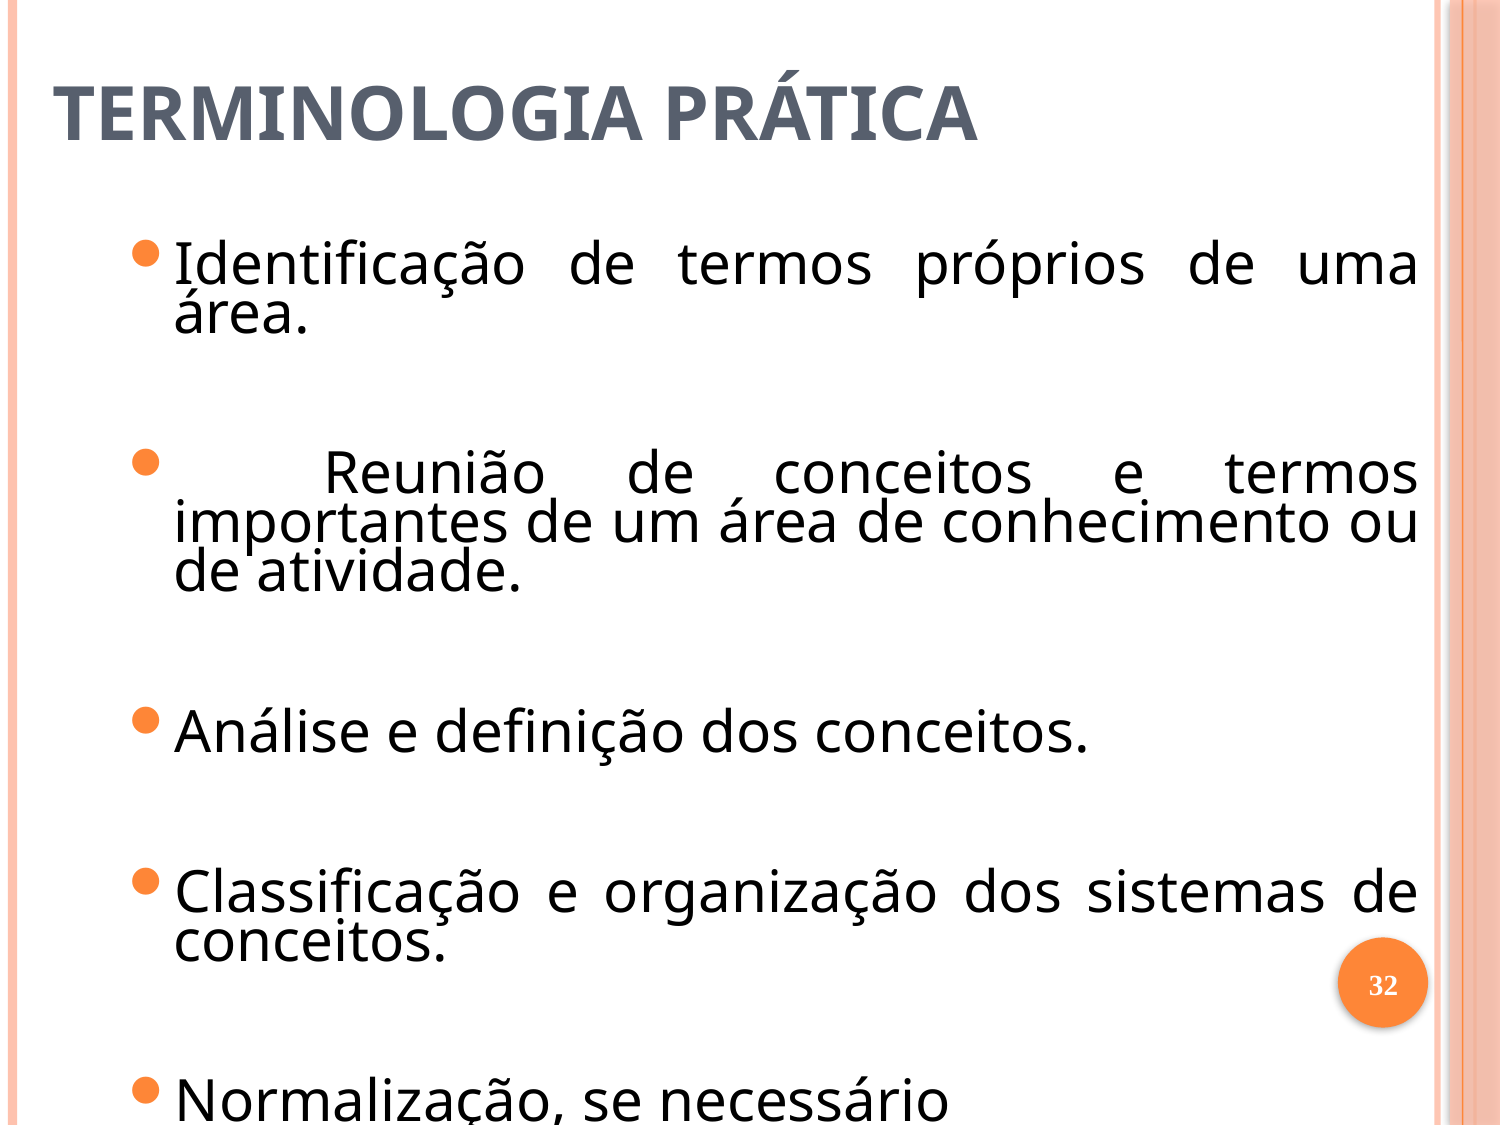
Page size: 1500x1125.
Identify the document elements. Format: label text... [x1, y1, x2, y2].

title Terminologia prática [37, 12, 1488, 163]
list Identificação de termos próprios de uma área. Reunião de conceitos e termos importantes de um área de conhecimento ou de atividade. Análise e definição dos conceitos. Classificação e organização dos sistemas de conceitos. Normalização, se necessário Apresentação (arranjo) dos termos [52, 184, 1436, 1024]
